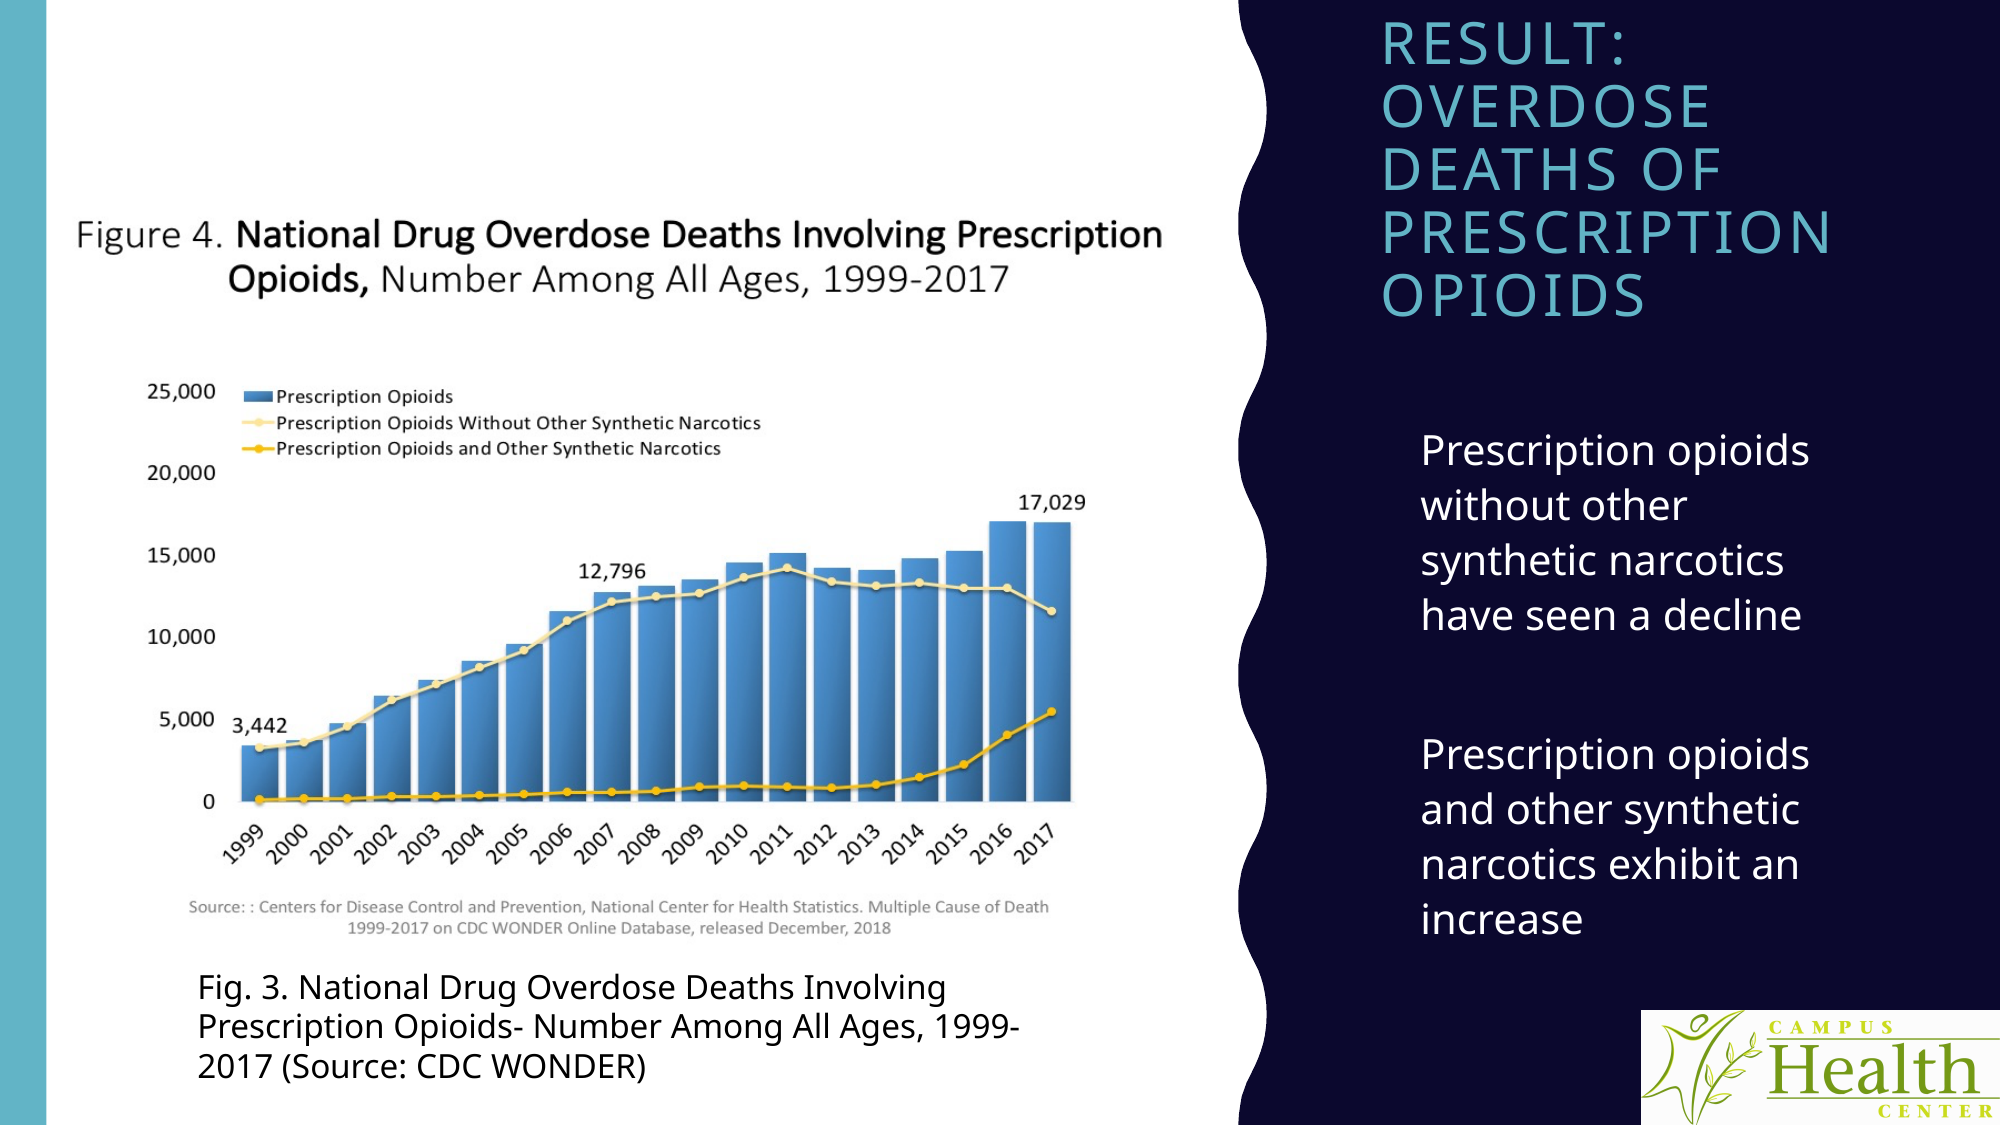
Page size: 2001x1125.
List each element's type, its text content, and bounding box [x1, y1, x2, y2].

title Result: Overdose Deaths of Prescription Opioids [1365, 140, 1873, 337]
text_box [47, 0, 1266, 1125]
text_box [0, 0, 47, 1125]
picture [1641, 1010, 2000, 1125]
text_box [1238, 0, 2000, 1125]
text_box Fig. 3. National Drug Overdose Deaths Involving Prescription Opioids- Number Among All Ages, 1999-2017 (Source: CDC WONDER) [182, 959, 1057, 1093]
list Prescription opioids without other synthetic narcotics have seen a decline Prescription opioids and other synthetic narcotics exhibit an increase [1368, 346, 1875, 1125]
picture [64, 166, 1175, 959]
